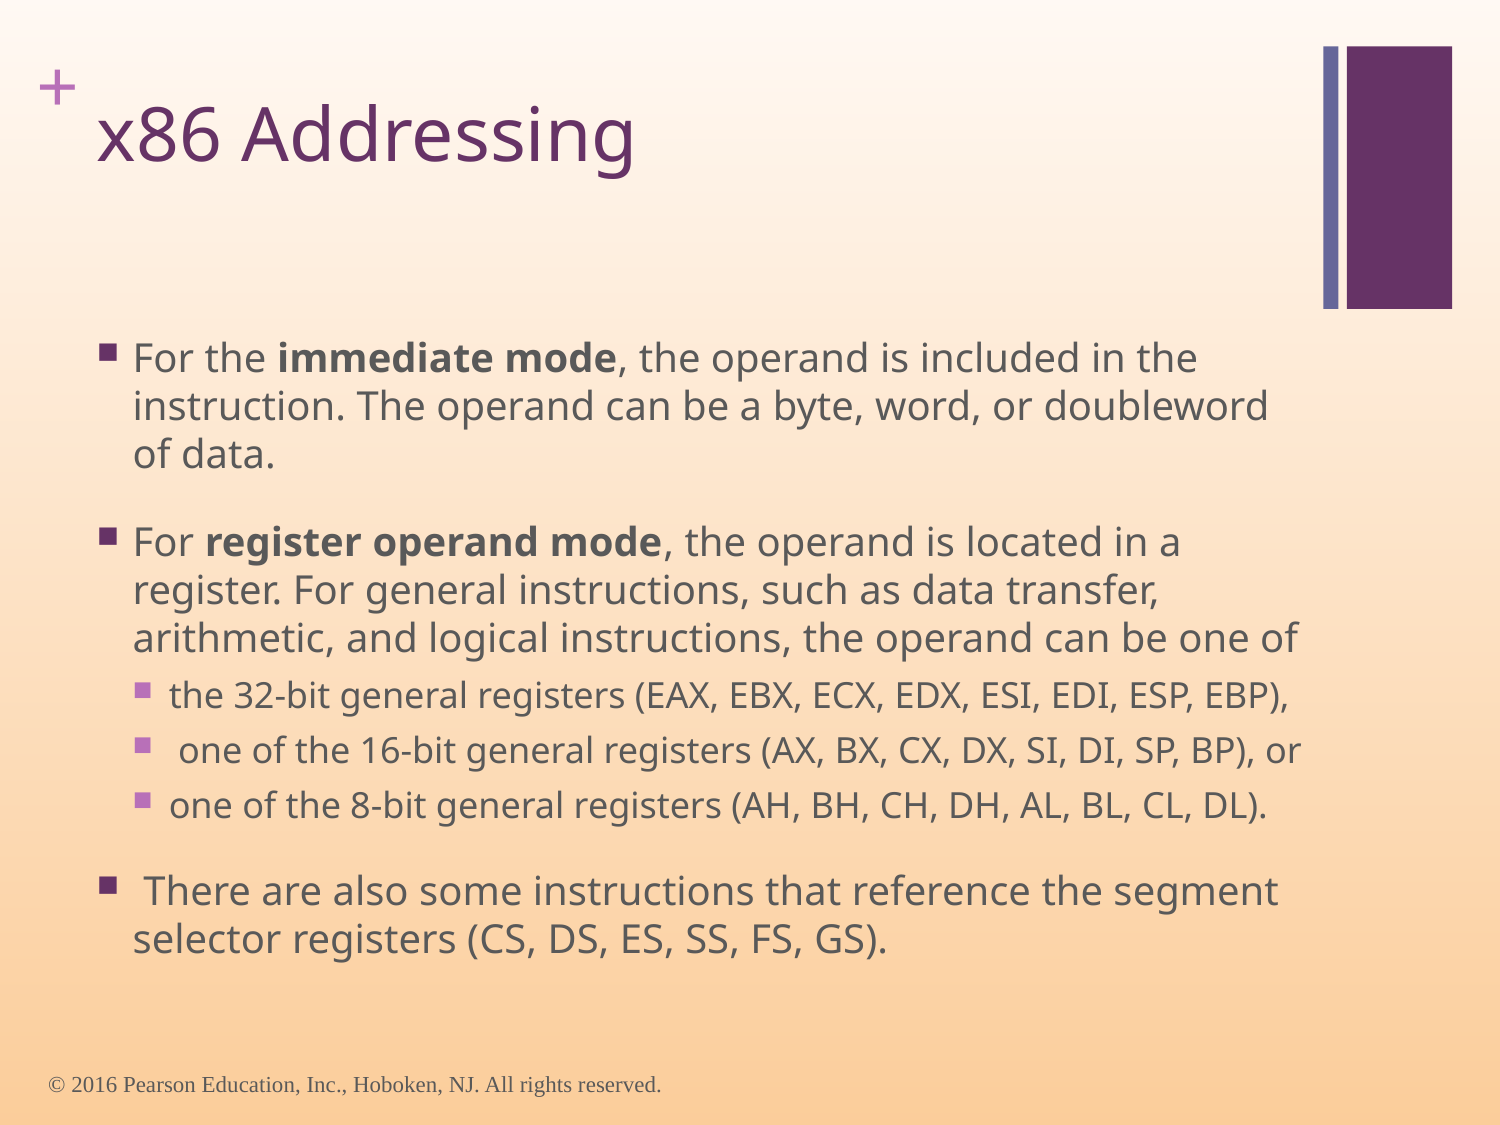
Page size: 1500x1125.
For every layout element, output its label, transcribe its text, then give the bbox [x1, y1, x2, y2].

list For the immediate mode, the operand is included in the instruction. The operand can be a byte, word, or doubleword of data. For register operand mode, the operand is located in a register. For general instructions, such as data transfer, arithmetic, and logical instructions, the operand can be one of the 32-bit general registers (EAX, EBX, ECX, EDX, ESI, EDI, ESP, EBP), one of the 16-bit general registers (AX, BX, CX, DX, SI, DI, SP, BP), or one of the 8-bit general registers (AH, BH, CH, DH, AL, BL, CL, DL). There are also some instructions that reference the segment selector registers (CS, DS, ES, SS, FS, GS). [81, 324, 1322, 1005]
title x86 Addressing [81, 79, 1322, 263]
footer © 2016 Pearson Education, Inc., Hoboken, NJ. All rights reserved. [33, 1053, 1038, 1114]
